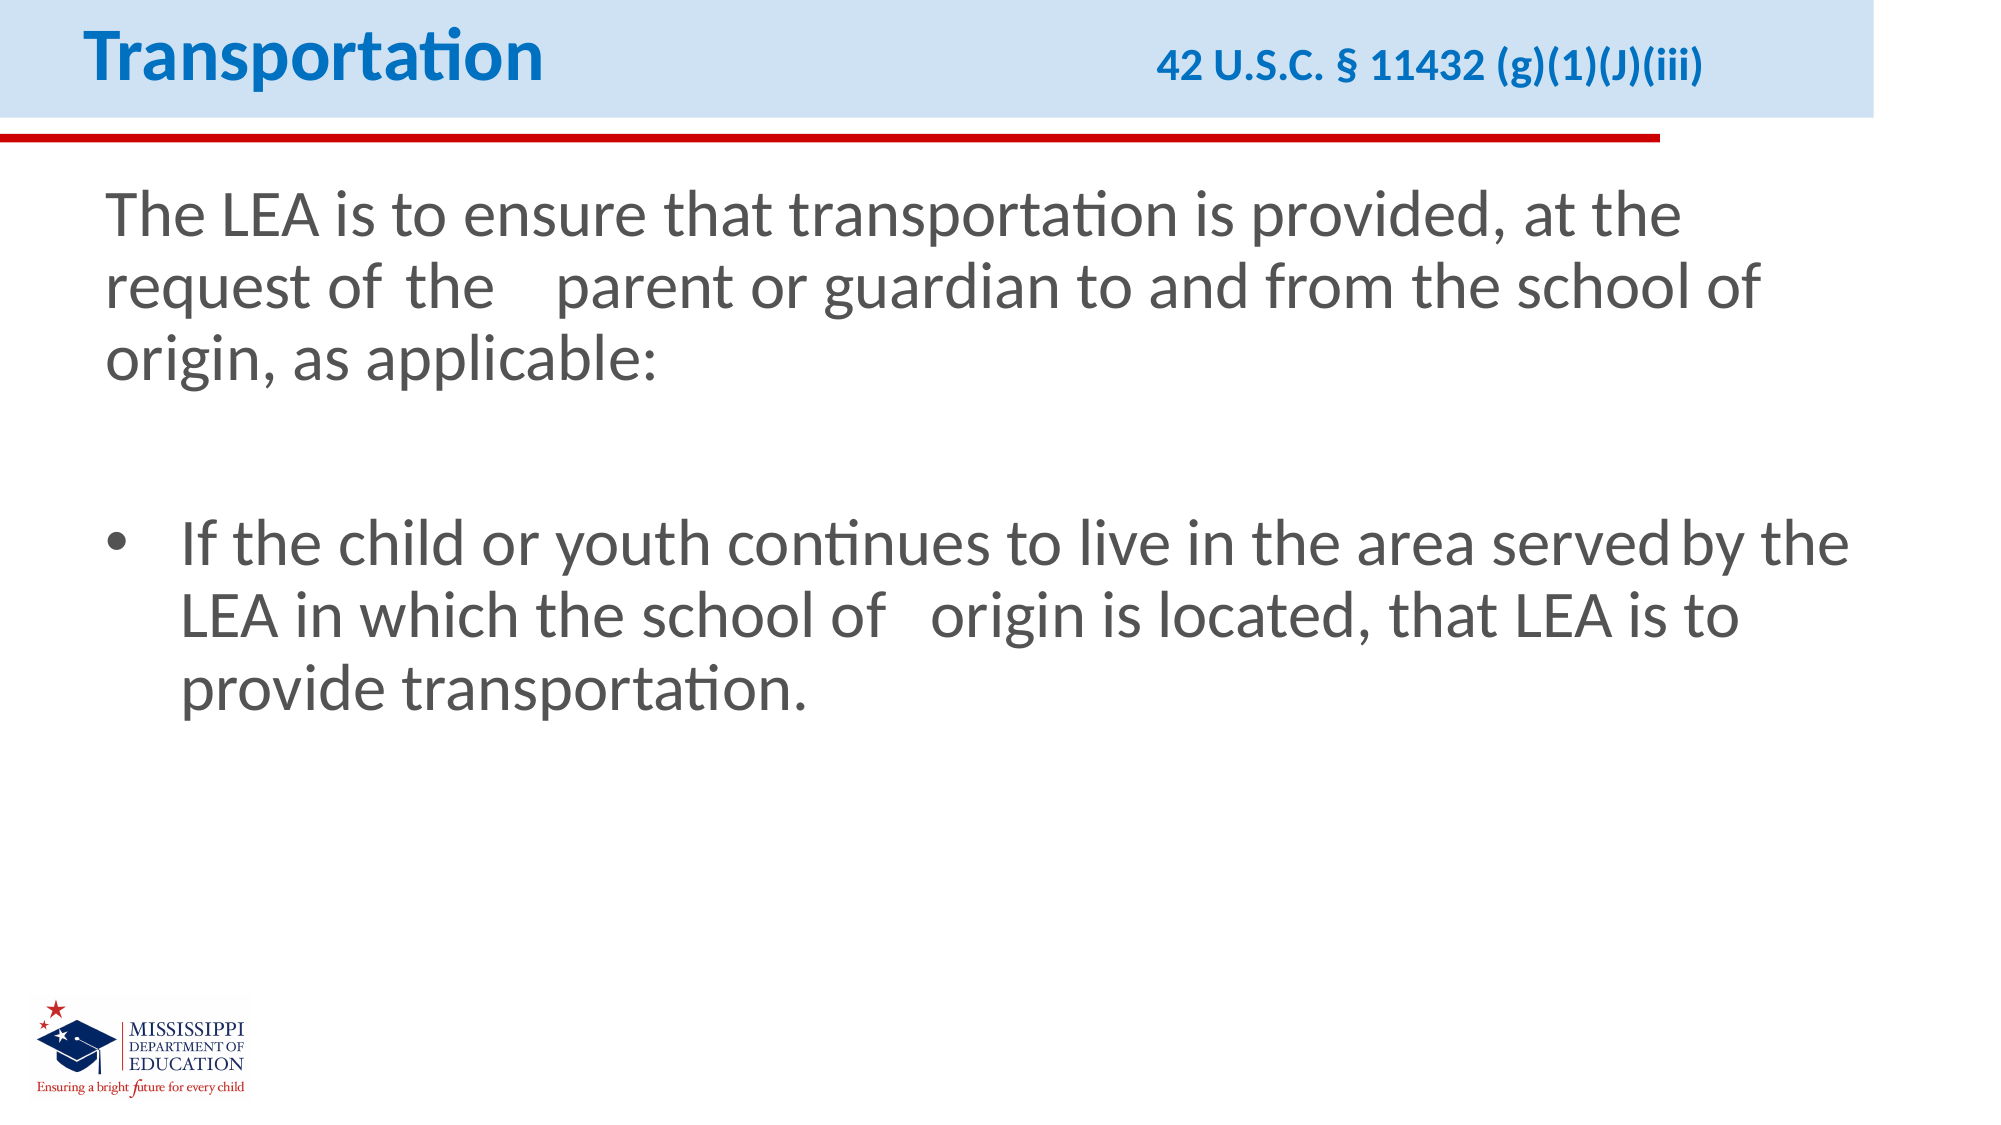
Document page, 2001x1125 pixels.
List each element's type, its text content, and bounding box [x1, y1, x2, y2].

picture [29, 994, 252, 1102]
list The LEA is to ensure that transportation is provided, at the request of the parent or guardian to and from the school of origin, as applicable: If the child or youth continues to live in the area served by the LEA in which the school of origin is located, that LEA is to provide transportation. [90, 170, 1906, 956]
list Transportation 42 U.S.C. § 11432 (g)(1)(J)(iii) [68, 6, 1874, 106]
